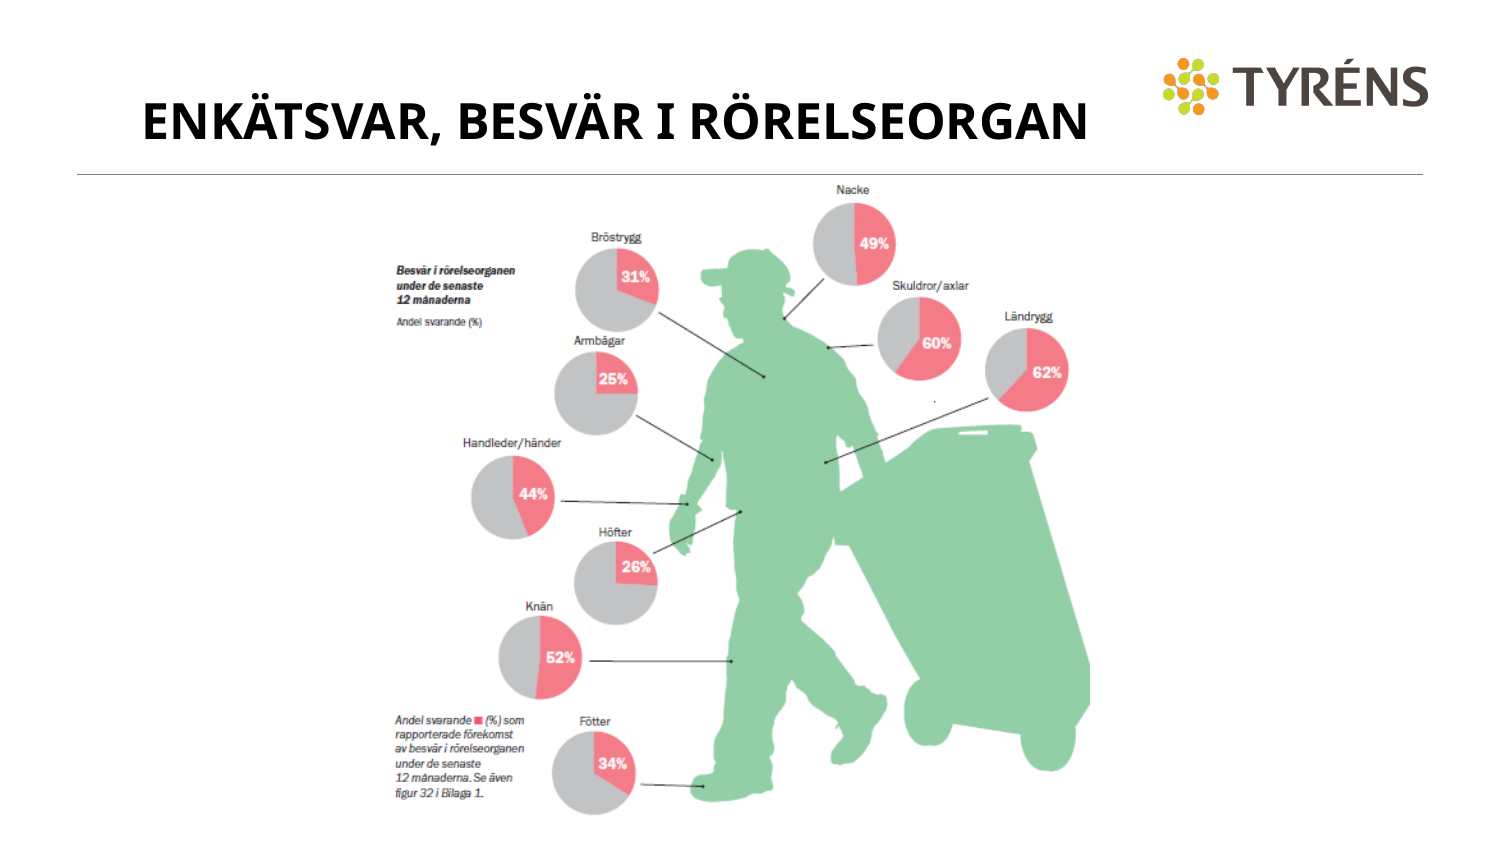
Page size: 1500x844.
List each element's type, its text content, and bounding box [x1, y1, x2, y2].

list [372, 175, 1090, 828]
picture [1163, 58, 1428, 115]
title Enkätsvar, besvär i rörelseorgan [141, 26, 1135, 151]
